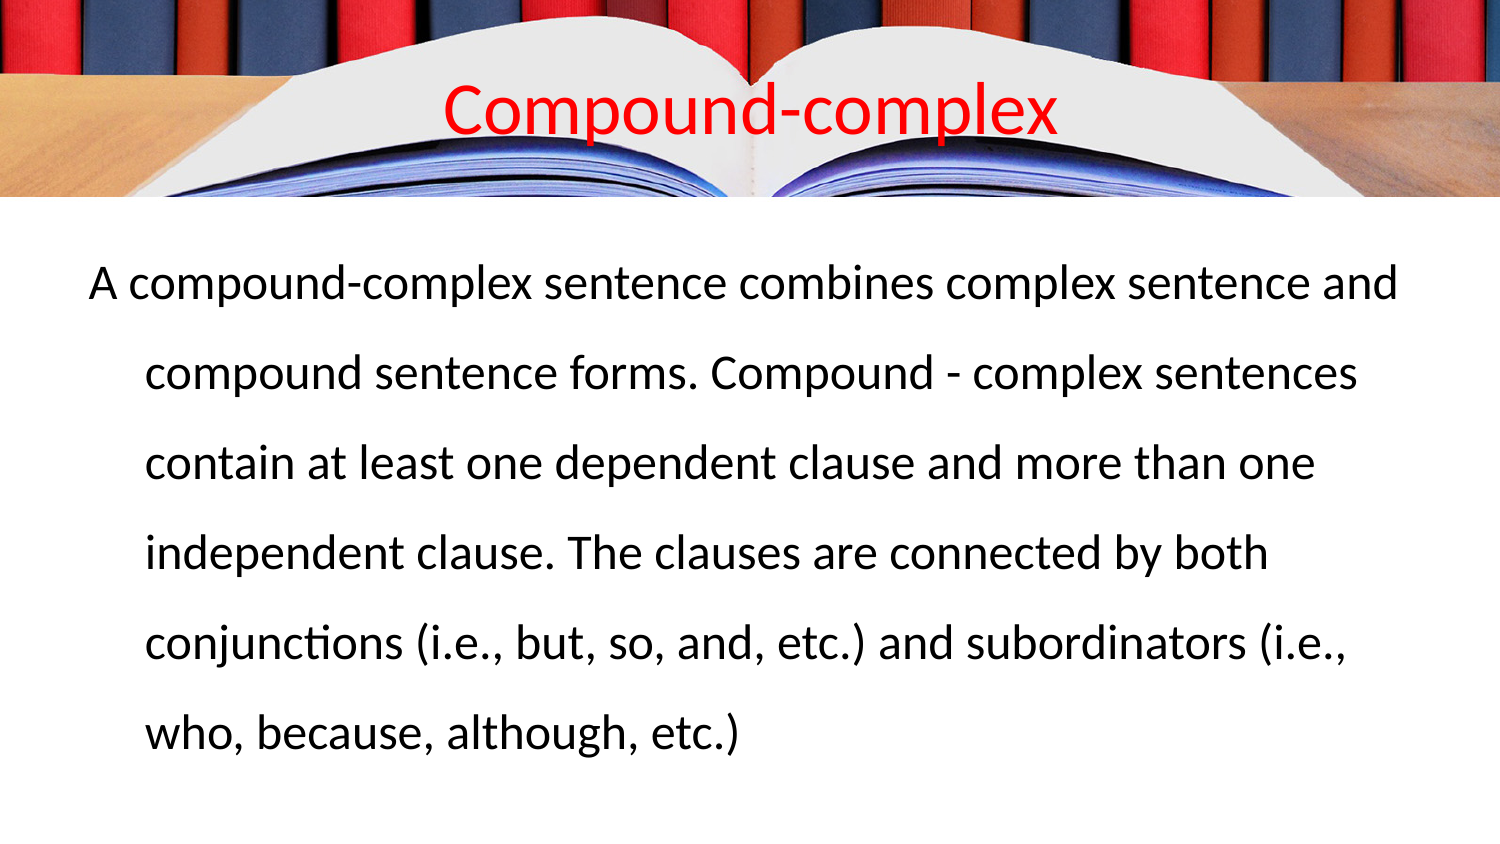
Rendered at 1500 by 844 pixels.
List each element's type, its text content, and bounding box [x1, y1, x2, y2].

picture [0, 0, 1500, 844]
list A compound-complex sentence combines complex sentence and compound sentence forms. Compound - complex sentences contain at least one dependent clause and more than one independent clause. The clauses are connected by both conjunctions (i.e., but, so, and, etc.) and subordinators (i.e., who, because, although, etc.) [73, 211, 1427, 798]
title Compound-complex [73, 41, 1429, 167]
